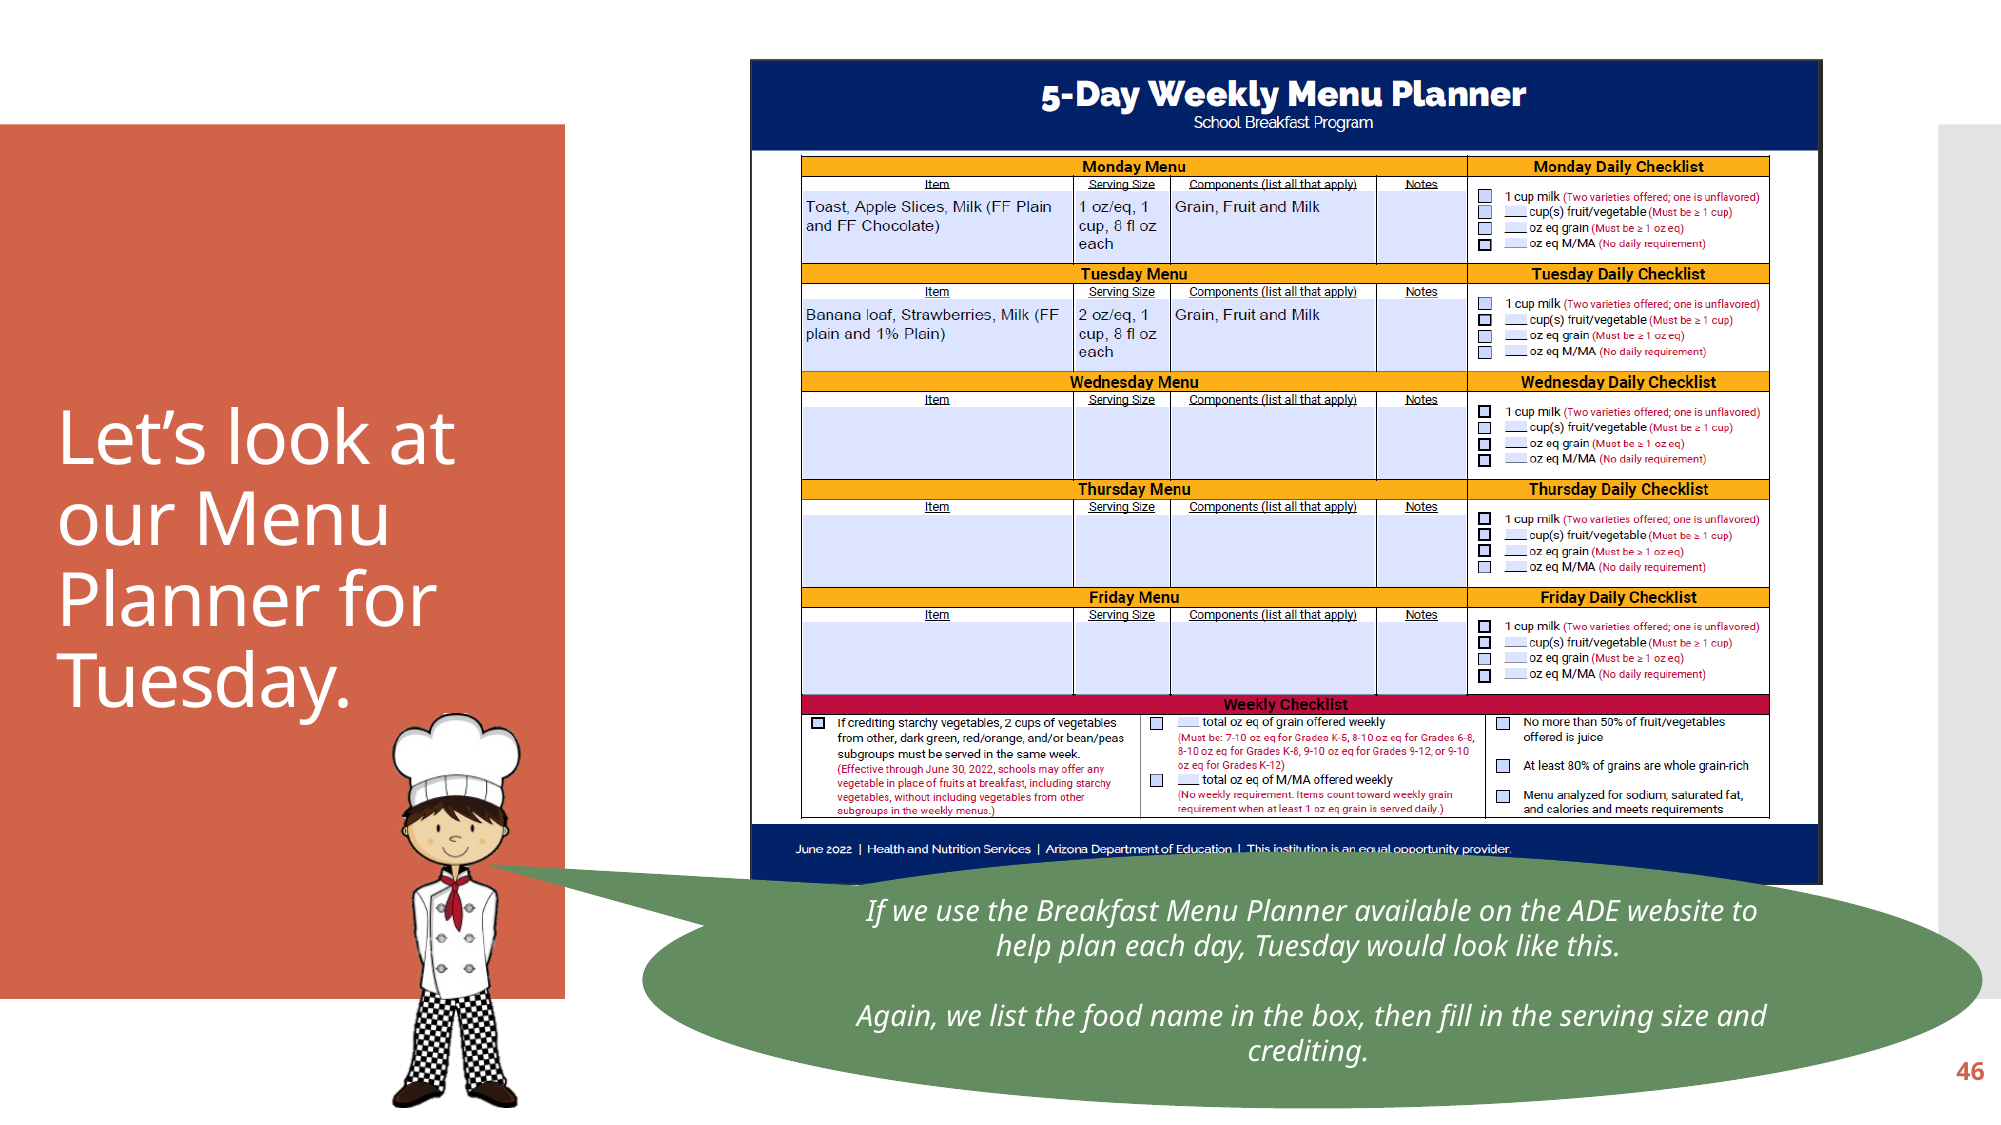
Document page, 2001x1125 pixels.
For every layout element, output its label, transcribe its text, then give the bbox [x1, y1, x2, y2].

picture [300, 713, 613, 1108]
text_box If we use the Breakfast Menu Planner available on the ADE website to help plan each day, Tuesday would look like this. Again, we list the food name in the box, then fill in the serving size and crediting. [613, 871, 1983, 1109]
picture [750, 59, 1823, 885]
title Let’s look at our Menu Planner for Tuesday. [41, 184, 525, 940]
slide_number 46 [1748, 1042, 2000, 1102]
